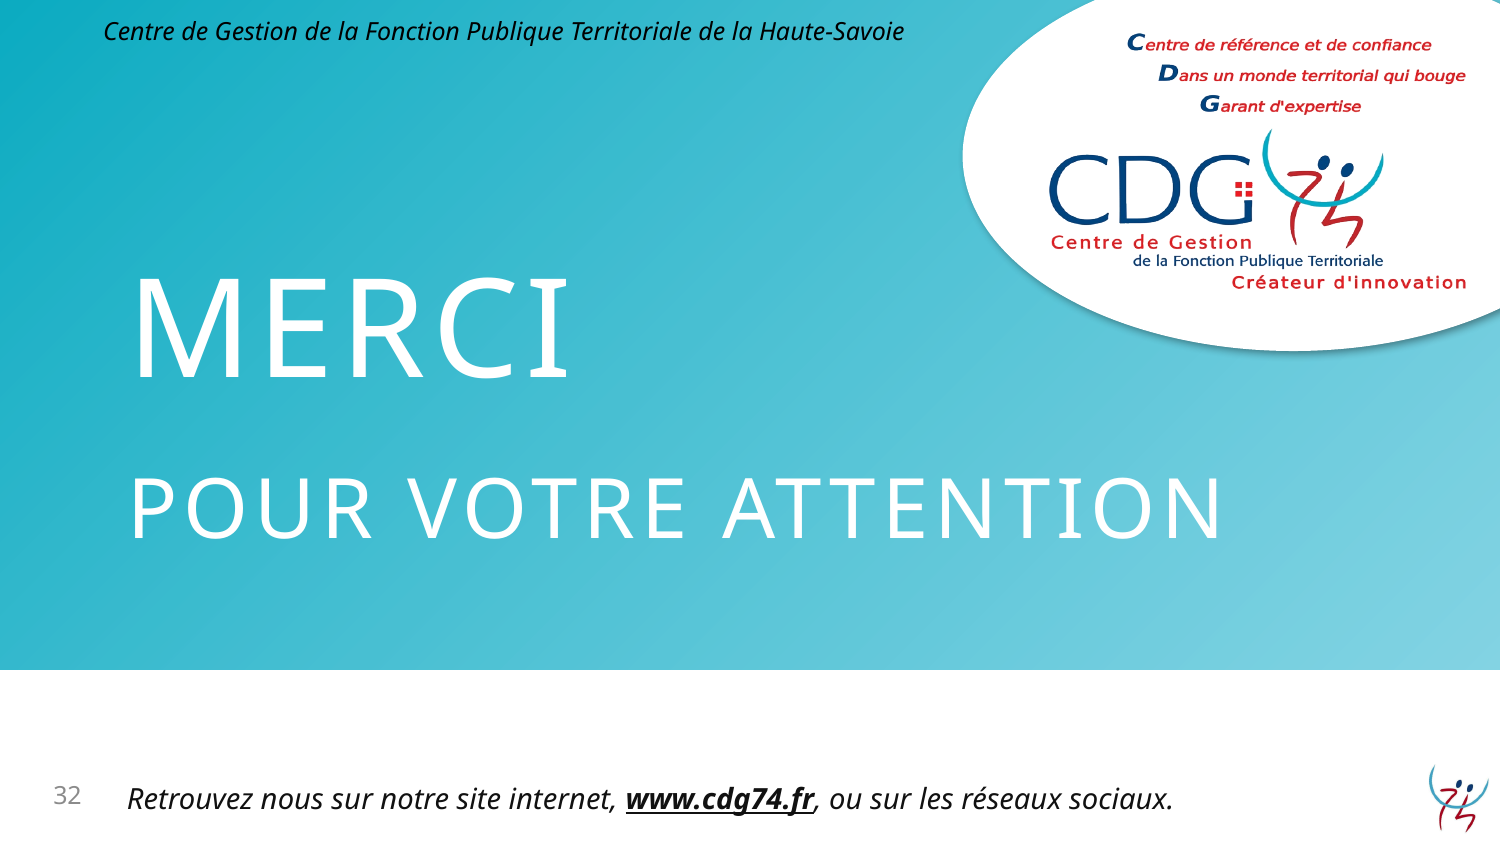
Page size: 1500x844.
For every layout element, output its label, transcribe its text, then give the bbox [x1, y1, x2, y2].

text_box [960, 0, 1500, 354]
picture [1045, 30, 1471, 293]
text_box Retrouvez nous sur notre site internet, www.cdg74.fr, ou sur les réseaux sociaux. [112, 772, 1500, 823]
title Merci pour votre attention [112, 150, 1388, 564]
picture [1423, 764, 1495, 772]
text_box Centre de Gestion de la Fonction Publique Territoriale de la Haute-Savoie [0, 8, 1010, 54]
slide_number 32 [38, 774, 112, 820]
picture [1423, 823, 1495, 835]
